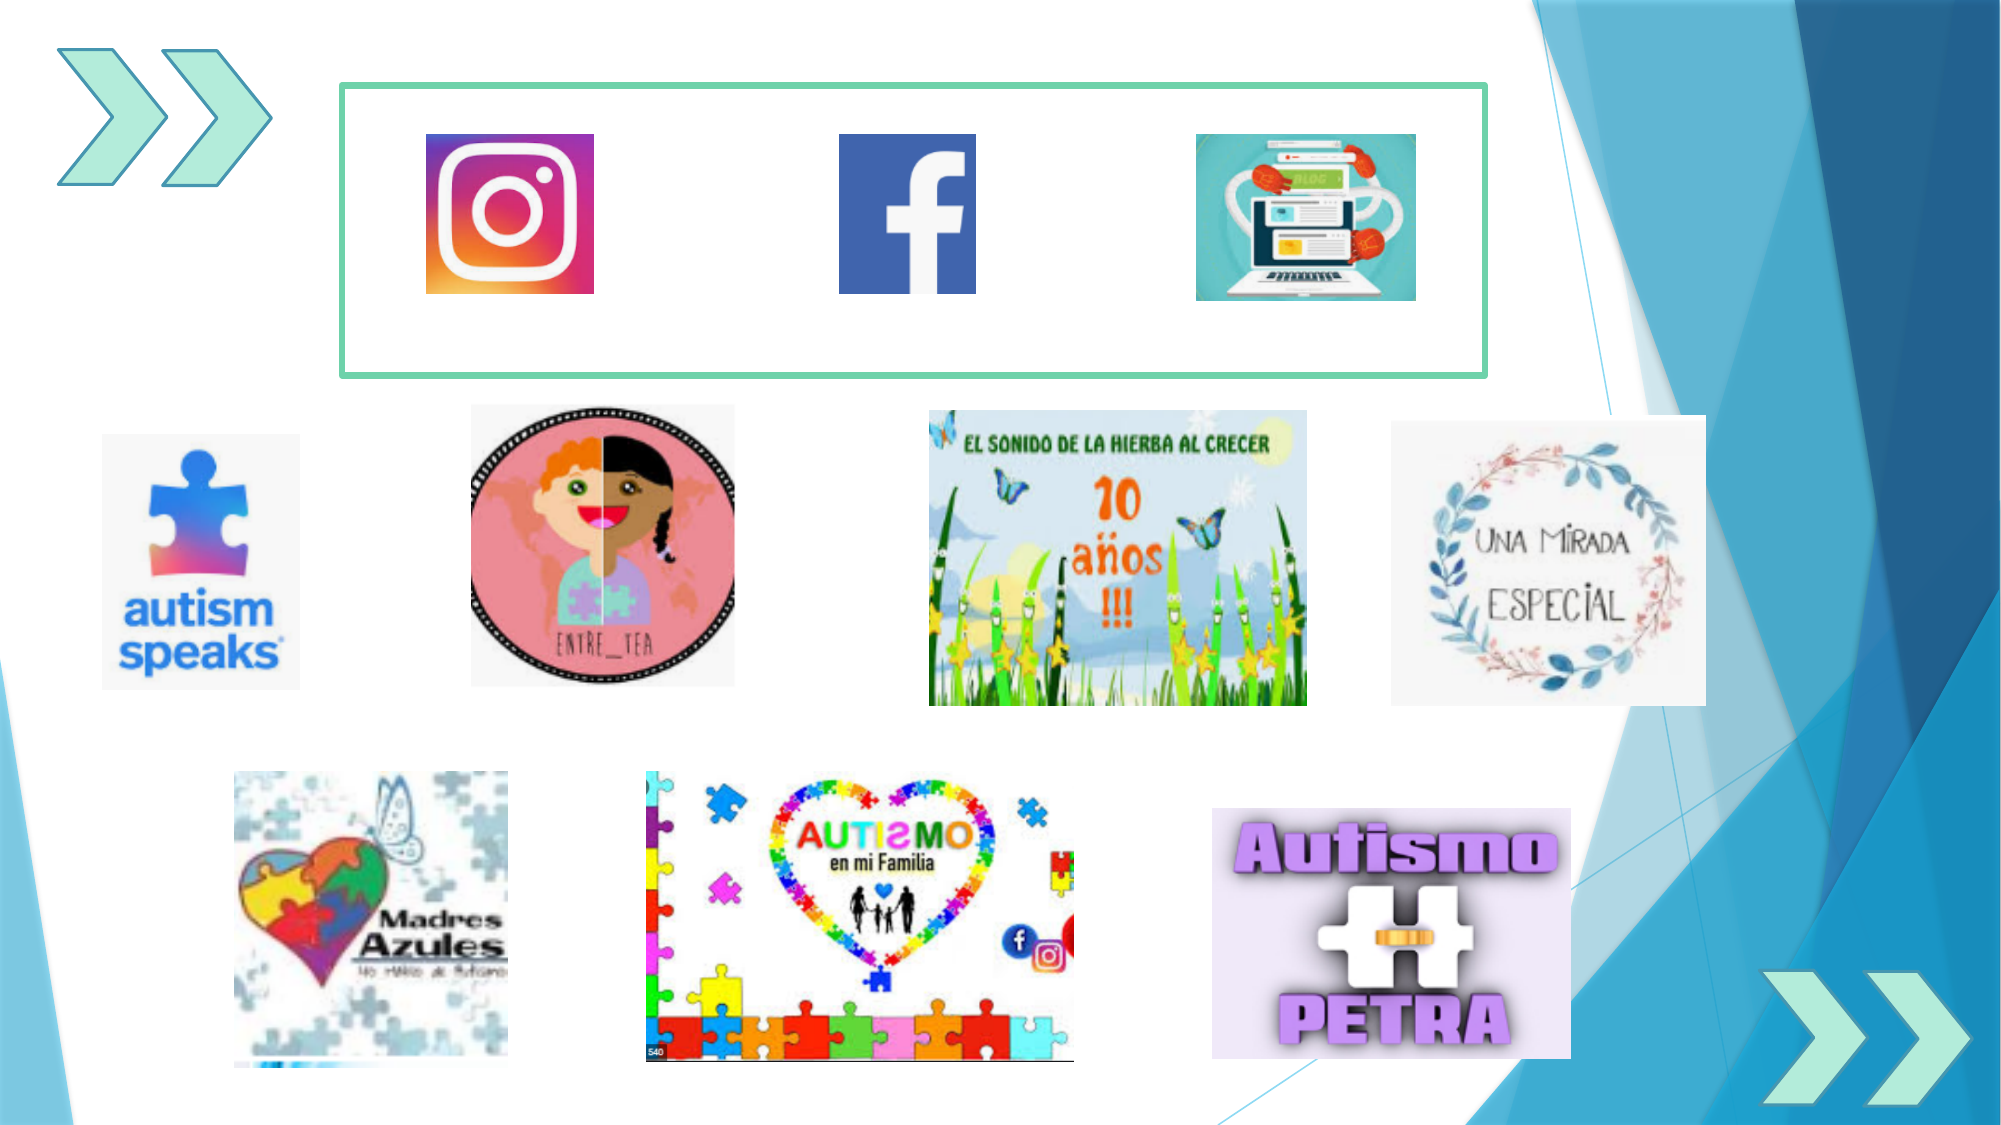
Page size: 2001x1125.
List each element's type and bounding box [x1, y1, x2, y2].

picture [470, 394, 746, 691]
picture [1391, 415, 1706, 707]
picture [839, 133, 976, 294]
picture [929, 410, 1307, 707]
picture [1196, 133, 1416, 302]
text_box [341, 85, 1485, 376]
text_box [1757, 968, 1870, 1107]
text_box [1862, 969, 1974, 1108]
picture [1212, 807, 1572, 1059]
picture [102, 434, 300, 691]
picture [233, 771, 508, 1068]
picture [646, 771, 1075, 1063]
text_box [56, 48, 169, 186]
text_box [161, 49, 273, 188]
picture [425, 133, 595, 294]
